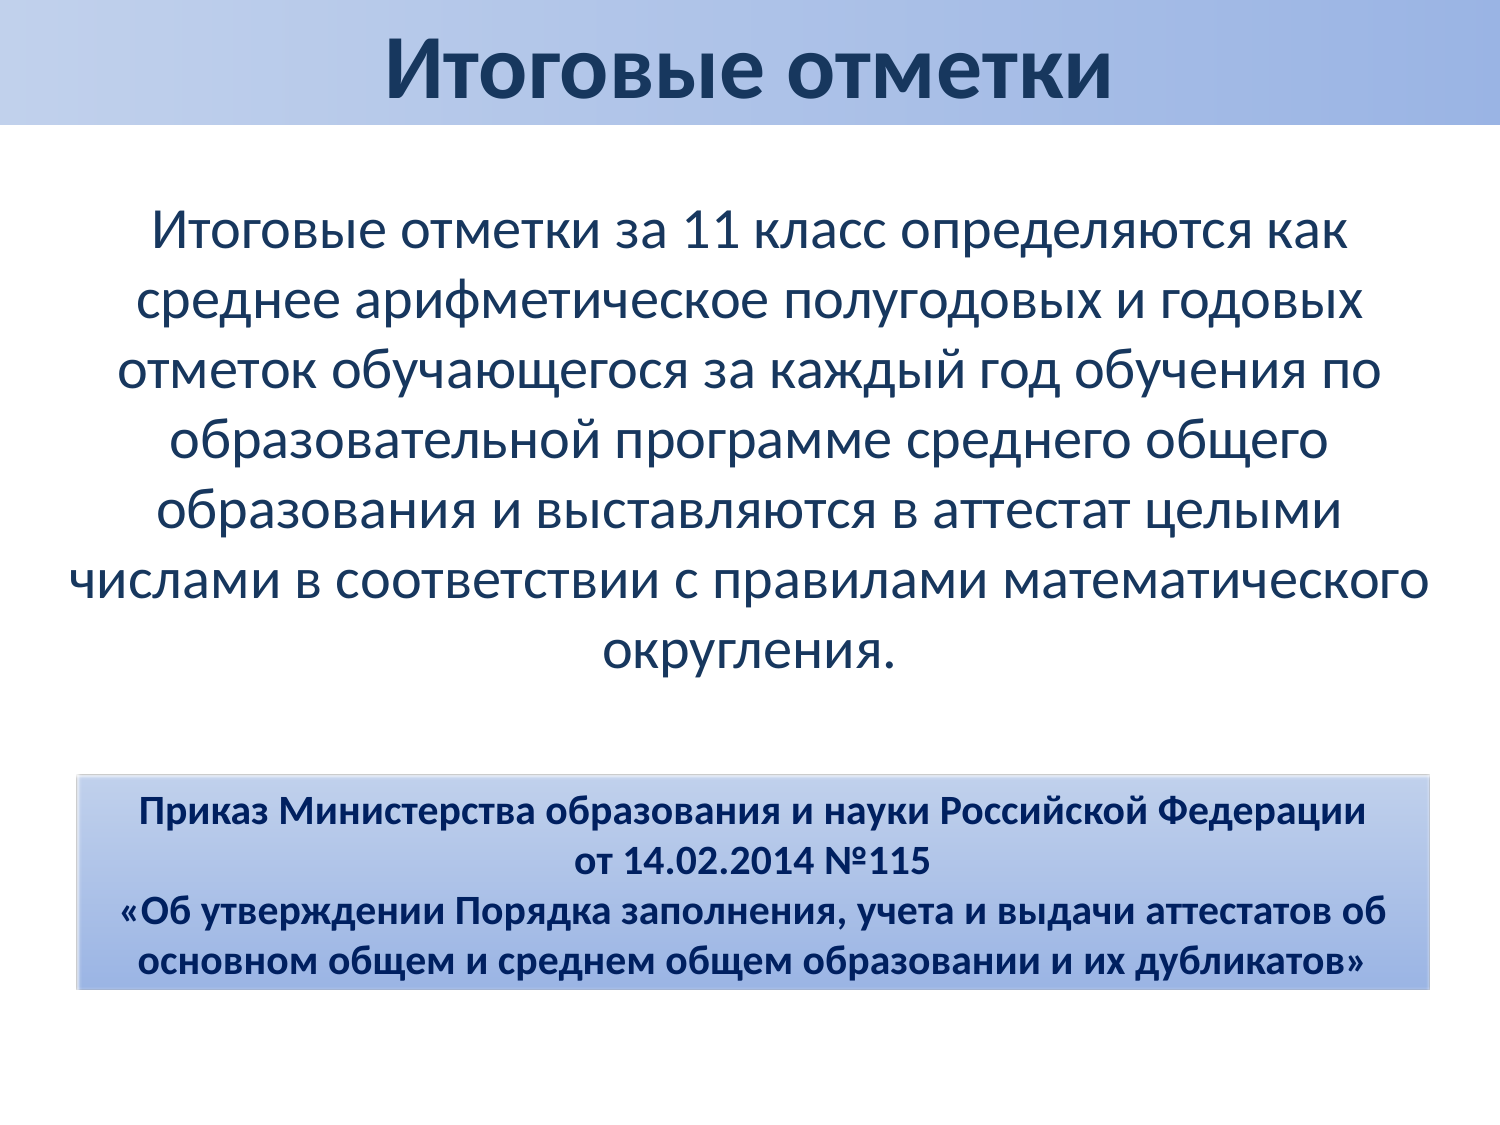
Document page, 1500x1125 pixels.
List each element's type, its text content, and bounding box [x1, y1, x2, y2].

text_box Итоговые отметки за 11 класс определяются как среднее арифметическое полугодовых и годовых отметок обучающегося за каждый год обучения по образовательной программе среднего общего образования и выставляются в аттестат целыми числами в соответствии с правилами математического округления. [29, 182, 1471, 688]
text_box Приказ Министерства образования и науки Российской Федерации от 14.02.2014 №115 «Об утверждении Порядка заполнения, учета и выдачи аттестатов об основном общем и среднем общем образовании и их дубликатов» [82, 780, 1427, 987]
text_box Итоговые отметки [0, 0, 1500, 125]
